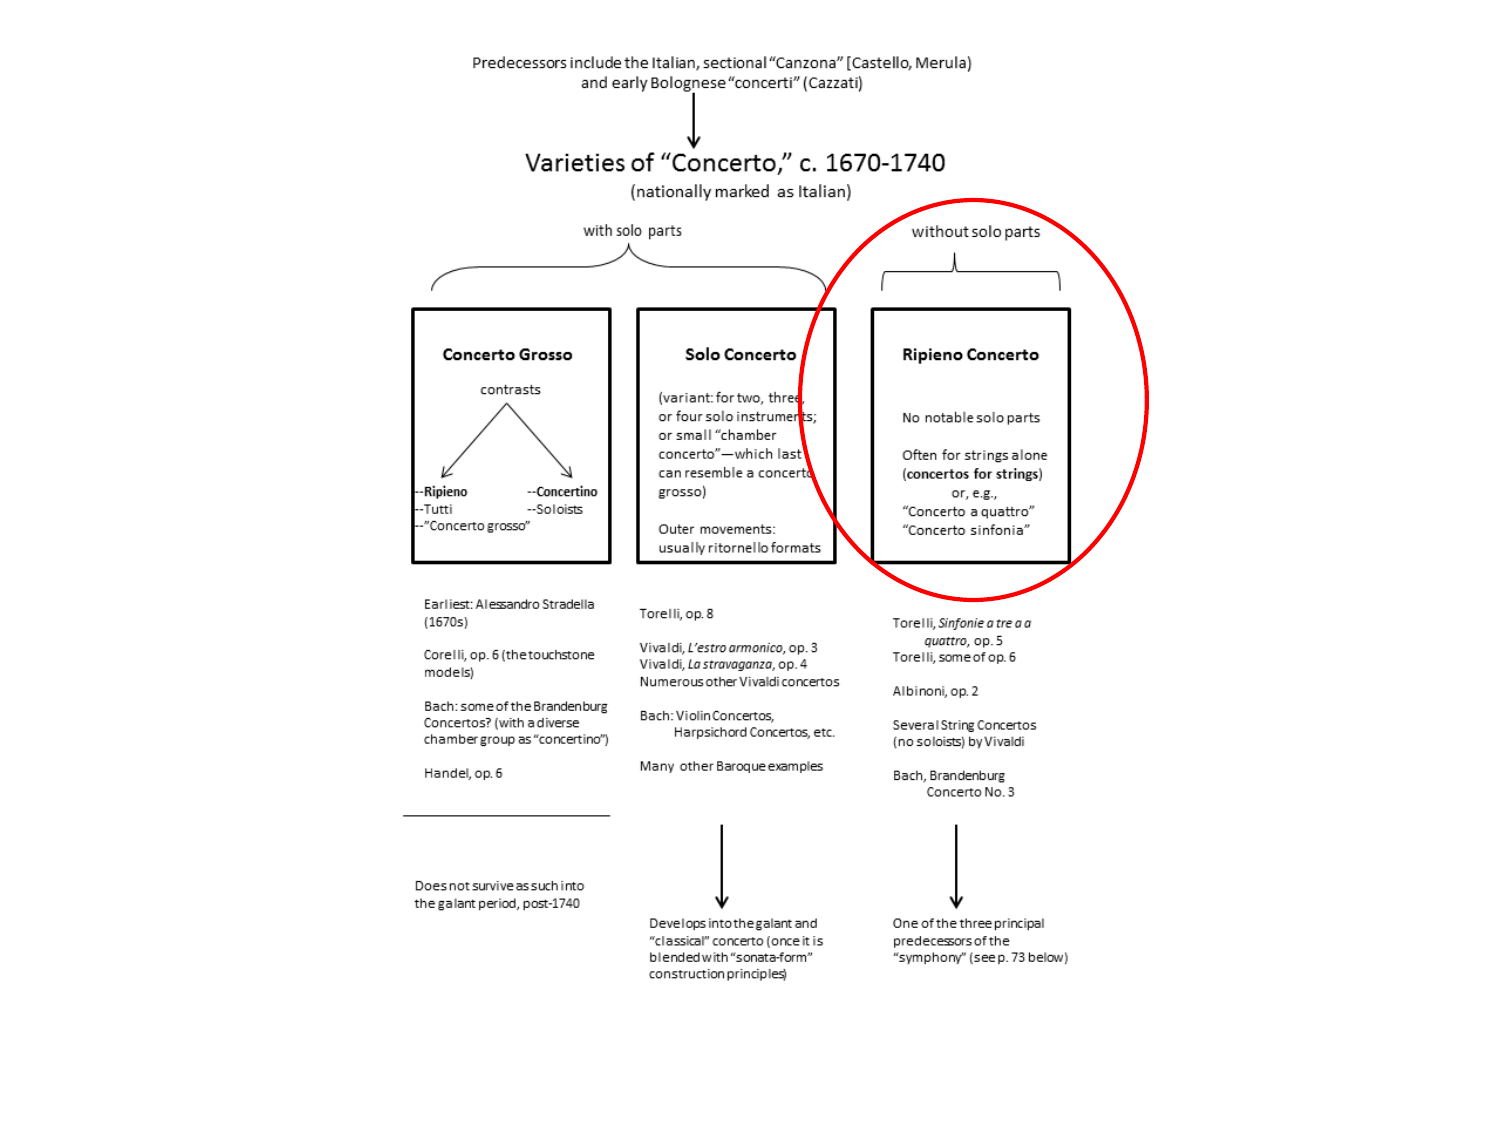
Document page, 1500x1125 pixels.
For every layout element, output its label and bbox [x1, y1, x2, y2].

picture [327, 0, 1173, 1125]
